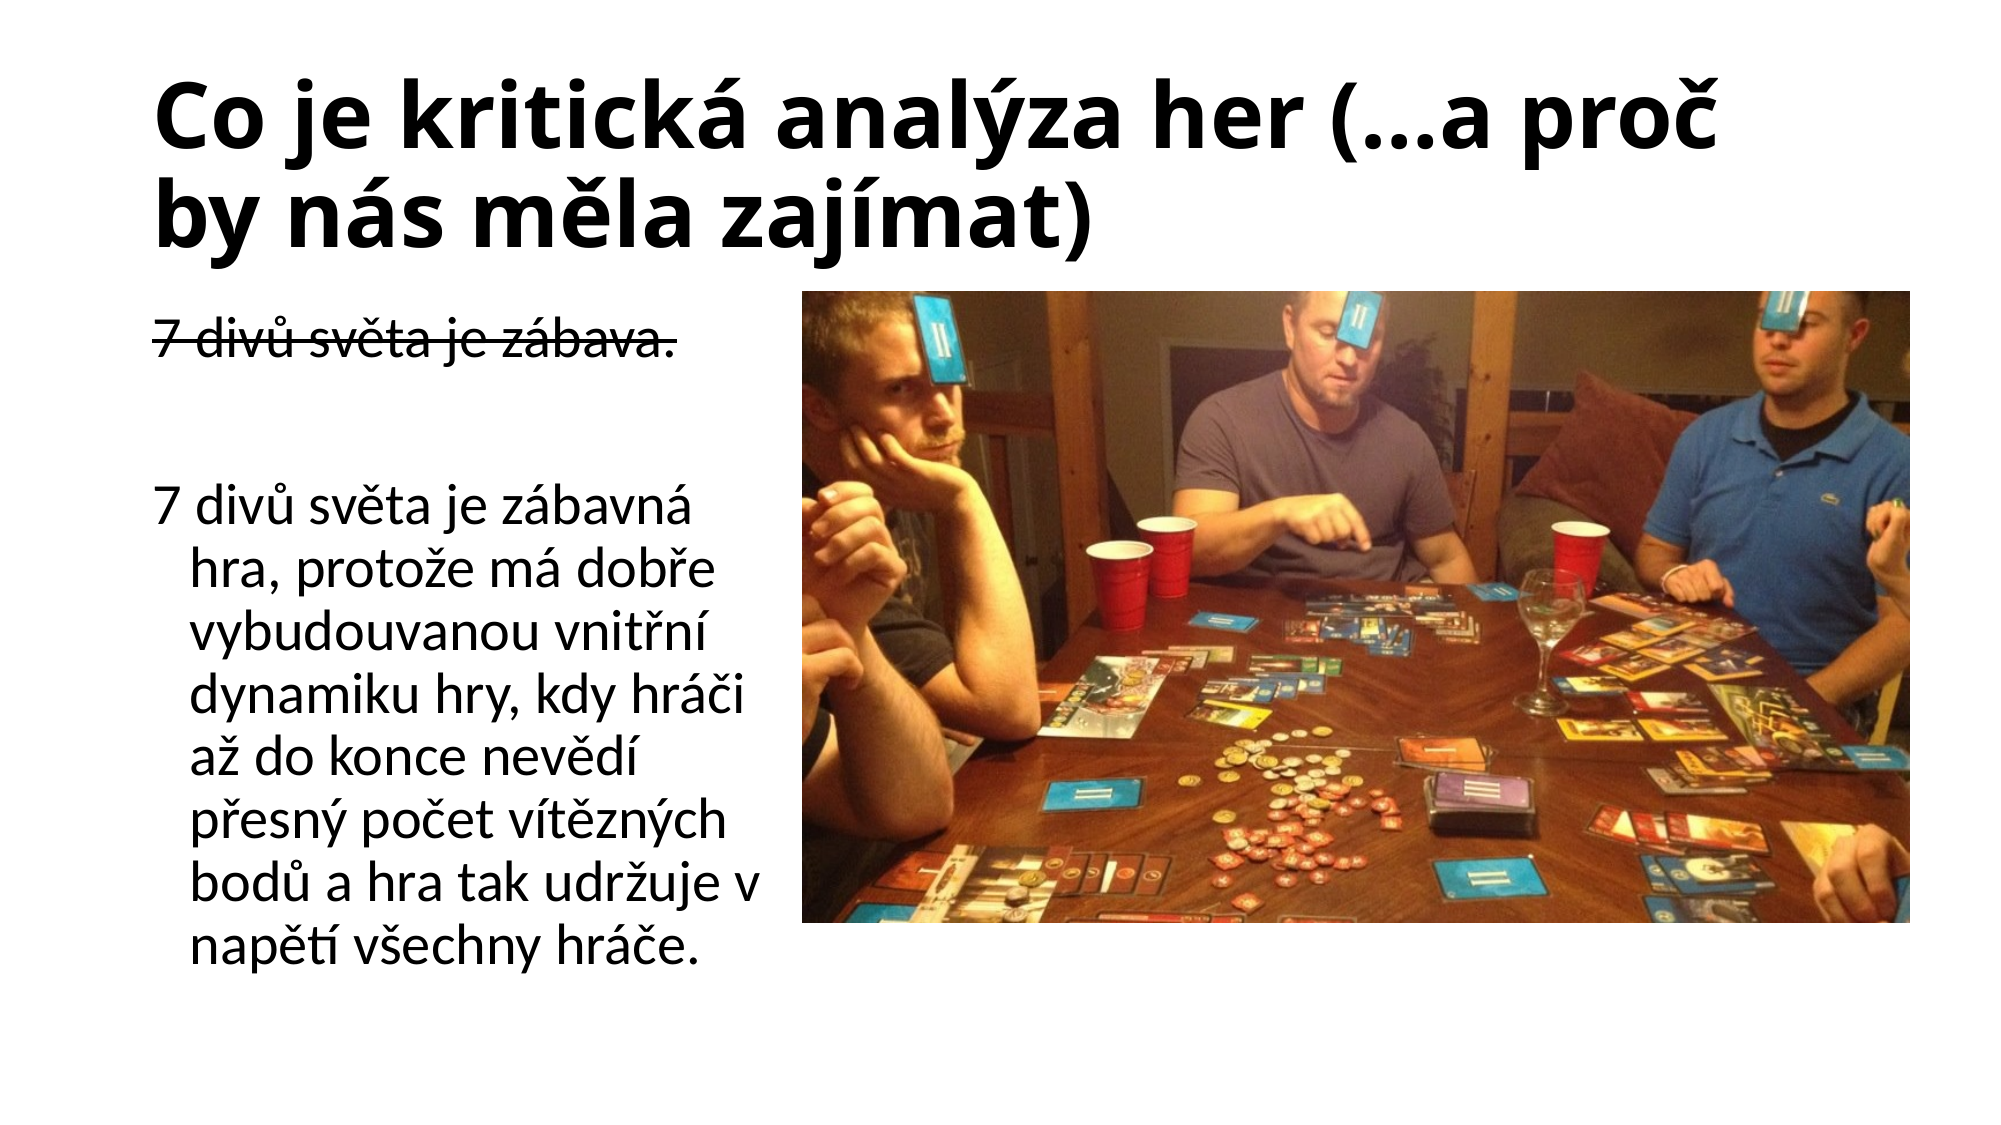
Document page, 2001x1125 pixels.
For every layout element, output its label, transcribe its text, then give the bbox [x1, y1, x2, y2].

title Co je kritická analýza her (…a proč by nás měla zajímat) [137, 59, 1863, 278]
list 7 divů světa je zábava. 7 divů světa je zábavná hra, protože má dobře vybudouvanou vnitřní dynamiku hry, kdy hráči až do konce nevědí přesný počet vítězných bodů a hra tak udržuje v napětí všechny hráče. [137, 299, 794, 1067]
picture [802, 291, 1910, 923]
